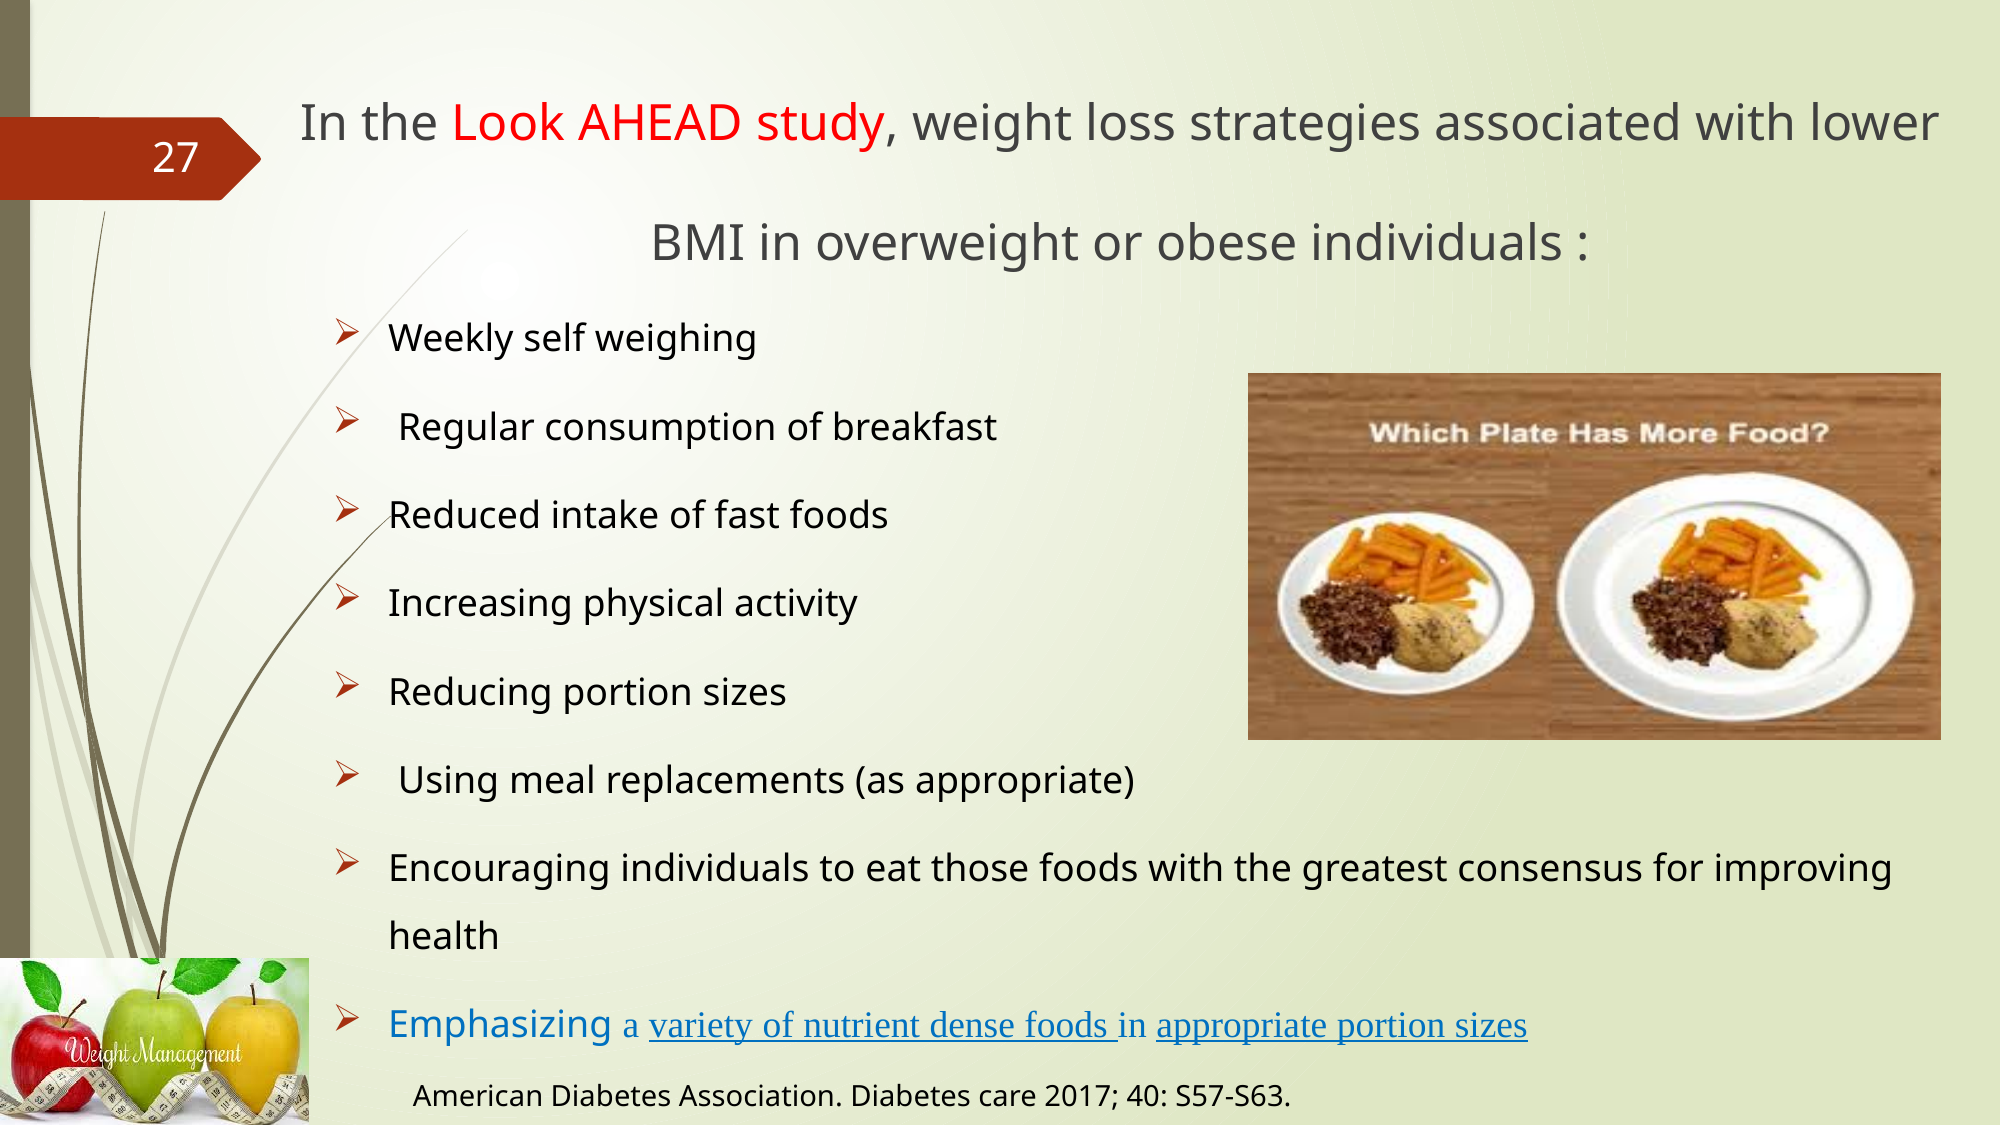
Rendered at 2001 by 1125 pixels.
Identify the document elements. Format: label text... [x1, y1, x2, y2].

list In the Look AHEAD study, weight loss strategies associated with lower BMI in overweight or obese individuals : Weekly self weighing Regular consumption of breakfast Reduced intake of fast foods Increasing physical activity Reducing portion sizes Using meal replacements (as appropriate) Encouraging individuals to eat those foods with the greatest consensus for improving health Emphasizing a variety of nutrient dense foods in appropriate portion sizes [260, 23, 1981, 1022]
picture [0, 958, 310, 1125]
slide_number 27 [87, 129, 216, 190]
text_box American Diabetes Association. Diabetes care 2017; 40: S57-S63. [398, 1069, 1465, 1120]
footer [424, 1006, 1675, 1067]
picture [1247, 372, 1942, 740]
